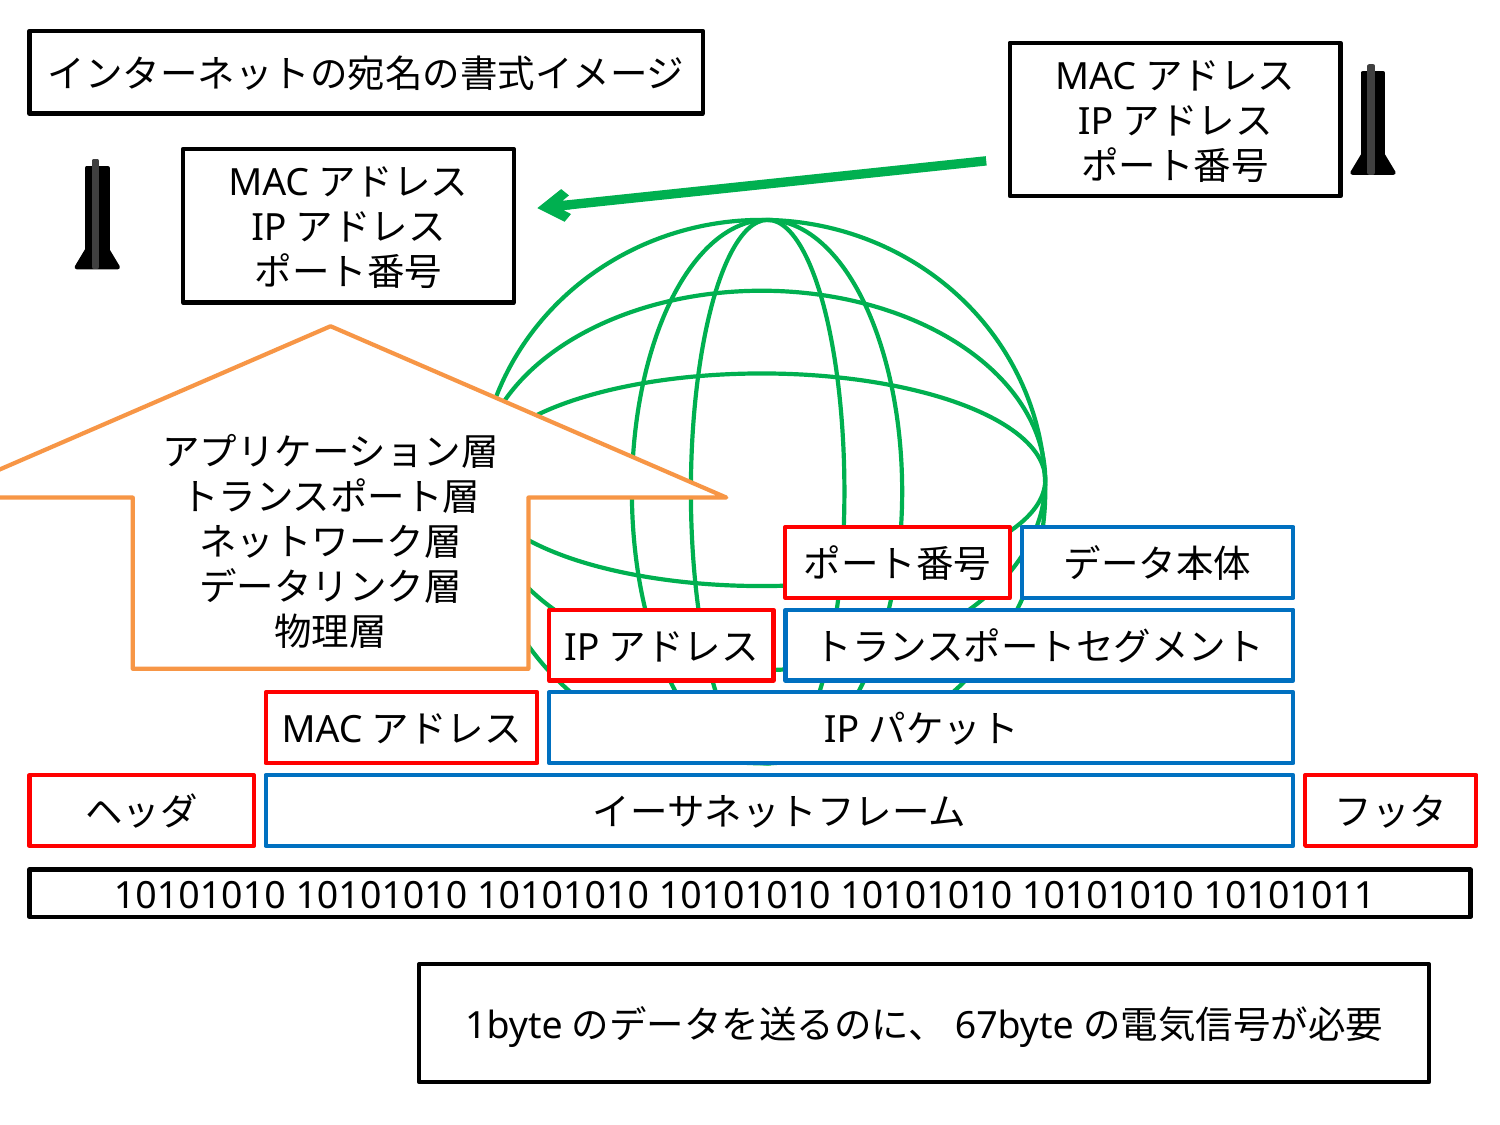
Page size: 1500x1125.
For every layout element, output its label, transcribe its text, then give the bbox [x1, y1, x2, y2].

text_box IPパケット [1048, 690, 1295, 765]
text_box アプリケーション層 トランスポート層 ネットワーク層 データリンク層 物理層 [0, 324, 472, 671]
text_box インターネットの宛名の書式イメージ [27, 29, 705, 116]
text_box イーサネットフレーム [264, 773, 1295, 848]
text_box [478, 219, 1046, 764]
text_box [76, 160, 119, 268]
text_box 10101010 10101010 10101010 10101010 10101010 10101010 10101011 [27, 867, 1473, 919]
text_box データ本体 [1049, 525, 1295, 600]
text_box フッタ [1303, 773, 1478, 848]
text_box トランスポートセグメント [1049, 608, 1295, 683]
text_box 1byteのデータを送るのに、67byteの電気信号が必要 [417, 962, 1431, 1084]
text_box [1352, 66, 1394, 173]
text_box MACアドレス IPアドレス ポート番号 [1008, 41, 1343, 198]
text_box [537, 160, 987, 209]
text_box MACアドレス [264, 690, 473, 765]
text_box MACアドレス IPアドレス ポート番号 [181, 147, 516, 305]
text_box ヘッダ [27, 773, 256, 848]
